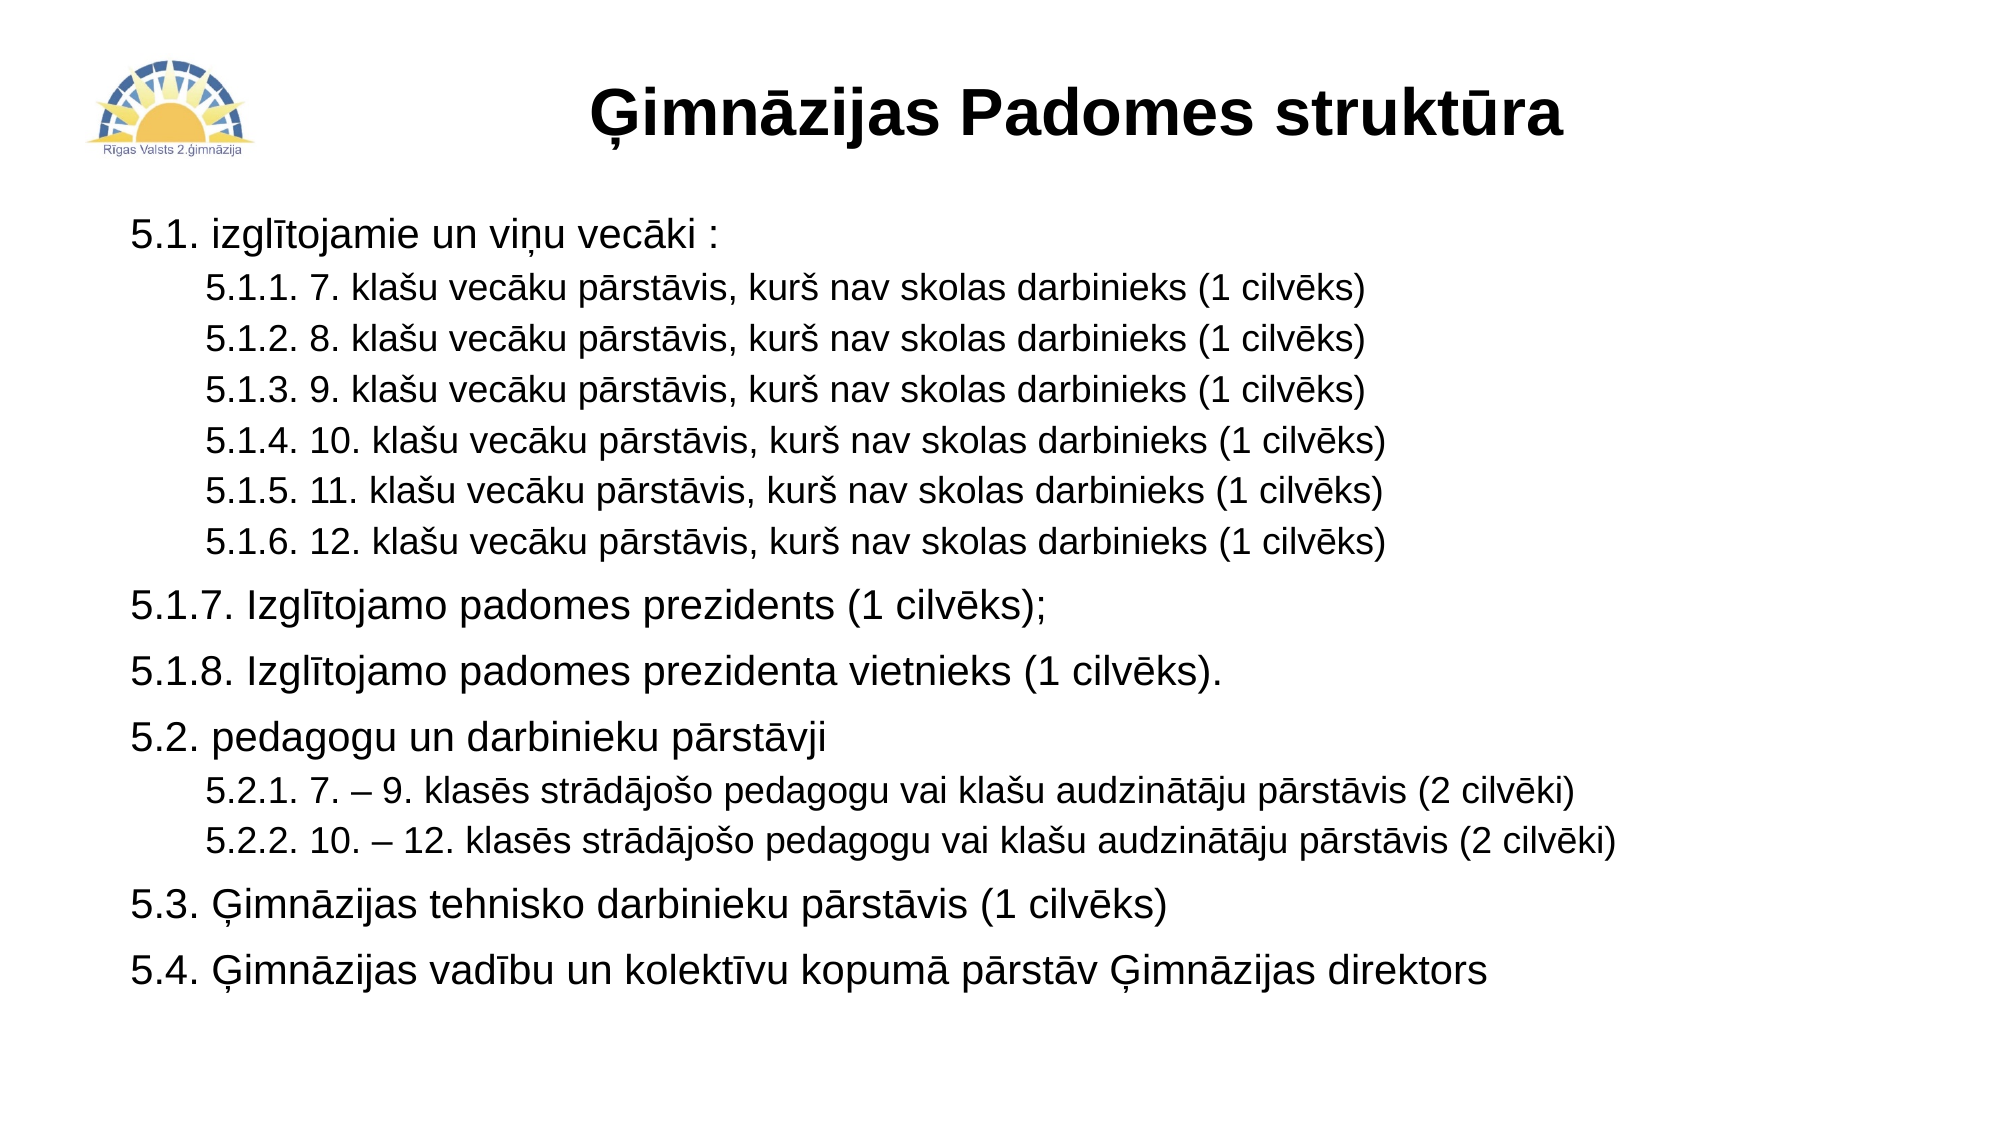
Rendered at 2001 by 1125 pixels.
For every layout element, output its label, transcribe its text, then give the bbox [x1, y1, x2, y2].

title Ģimnāzijas Padomes struktūra [291, 59, 1863, 168]
list 5.1. izglītojamie un viņu vecāki : 5.1.1. 7. klašu vecāku pārstāvis, kurš nav skolas darbinieks (1 cilvēks) 5.1.2. 8. klašu vecāku pārstāvis, kurš nav skolas darbinieks (1 cilvēks) 5.1.3. 9. klašu vecāku pārstāvis, kurš nav skolas darbinieks (1 cilvēks) 5.1.4. 10. klašu vecāku pārstāvis, kurš nav skolas darbinieks (1 cilvēks) 5.1.5. 11. klašu vecāku pārstāvis, kurš nav skolas darbinieks (1 cilvēks) 5.1.6. 12. klašu vecāku pārstāvis, kurš nav skolas darbinieks (1 cilvēks) 5.1.7. Izglītojamo padomes prezidents (1 cilvēks); 5.1.8. Izglītojamo padomes prezidenta vietnieks (1 cilvēks). 5.2. pedagogu un darbinieku pārstāvji 5.2.1. 7. – 9. klasēs strādājošo pedagogu vai klašu audzinātāju pārstāvis (2 cilvēki) 5.2.2. 10. – 12. klasēs strādājošo pedagogu vai klašu audzinātāju pārstāvis (2 cilvēki) 5.3. Ģimnāzijas tehnisko darbinieku pārstāvis (1 cilvēks) 5.4. Ģimnāzijas vadību un kolektīvu kopumā pārstāv Ģimnāzijas direktors [115, 205, 1863, 1035]
picture [85, 53, 257, 159]
